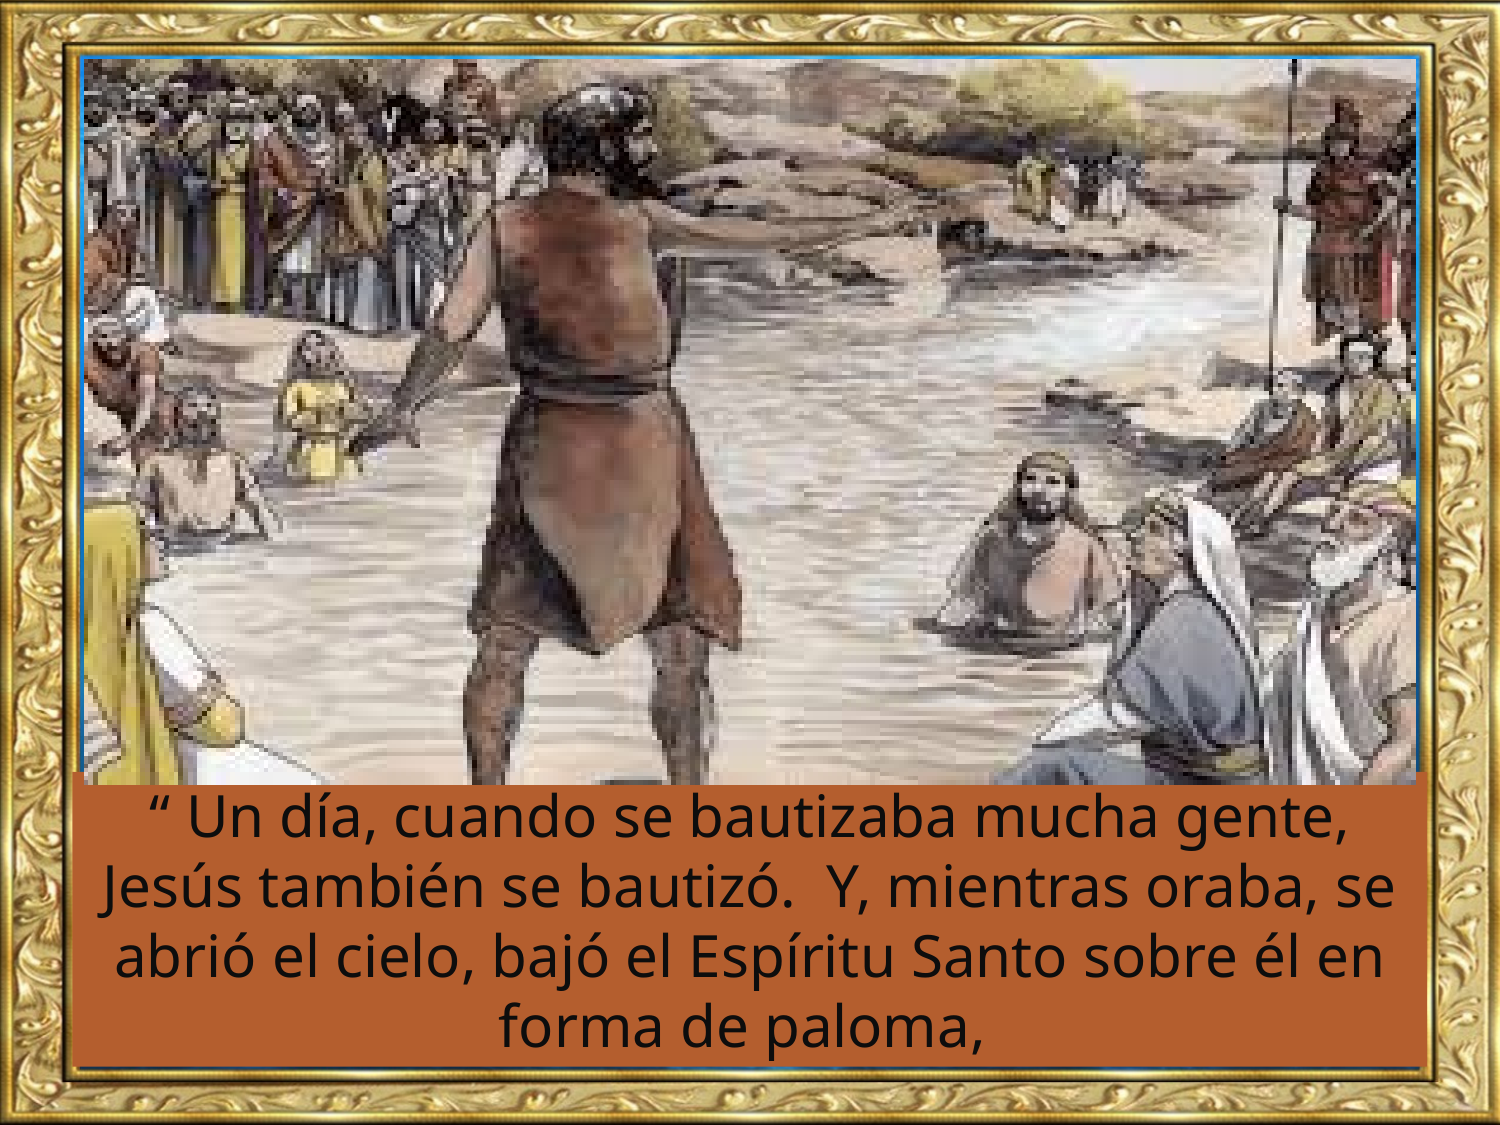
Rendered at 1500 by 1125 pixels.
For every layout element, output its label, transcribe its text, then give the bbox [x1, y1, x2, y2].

text_box “ Un día, cuando se bautizaba mucha gente, Jesús también se bautizó. Y, mientras oraba, se abrió el cielo, bajó el Espíritu Santo sobre él en forma de paloma, [72, 771, 1428, 1067]
picture [0, 0, 1500, 1125]
